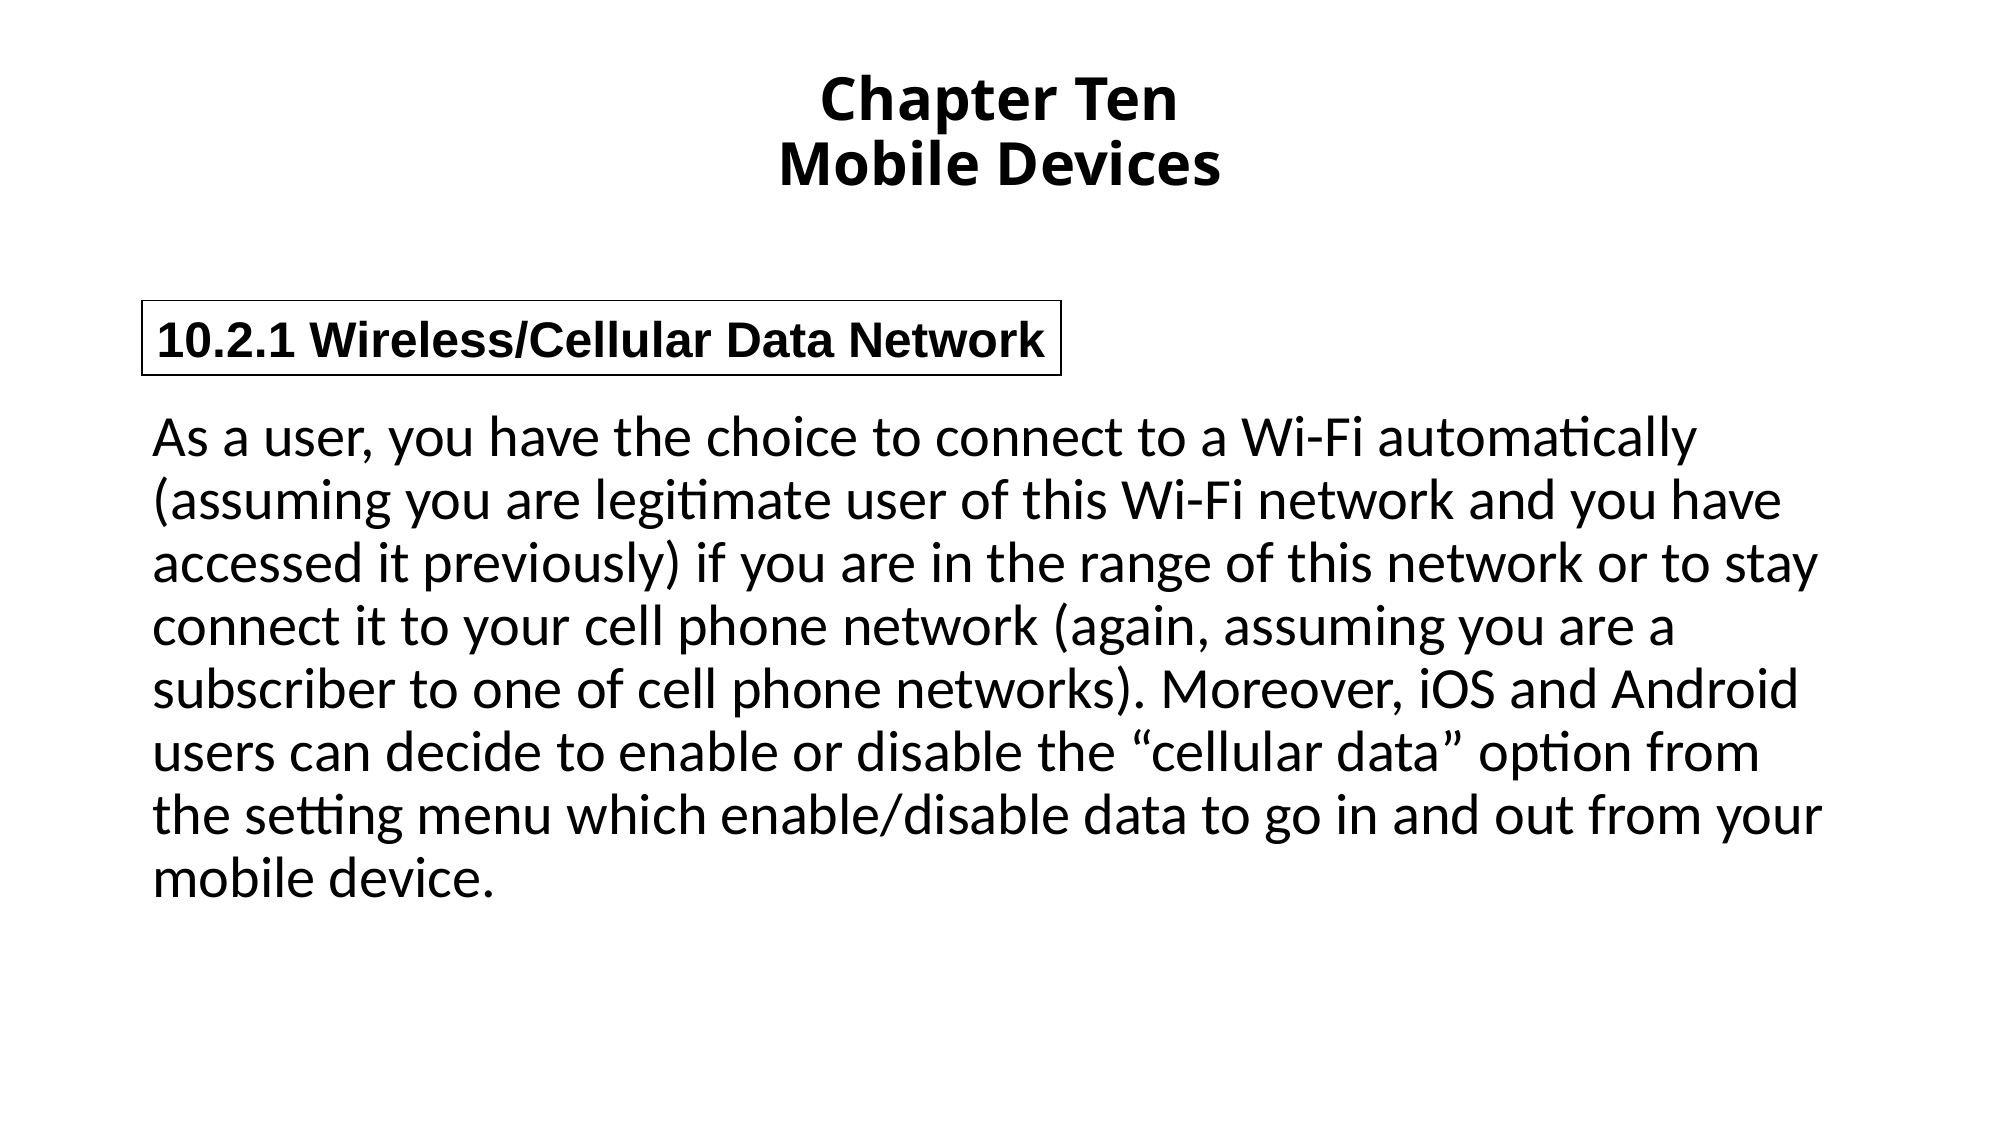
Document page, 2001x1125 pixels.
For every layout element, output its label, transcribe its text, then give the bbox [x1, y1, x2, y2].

title Chapter Ten Mobile Devices [137, 60, 1863, 279]
text_box 10.2.1 Wireless/Cellular Data Network [141, 300, 1061, 376]
list As a user, you have the choice to connect to a Wi-Fi automatically (assuming you are legitimate user of this Wi-Fi network and you have accessed it previously) if you are in the range of this network or to stay connect it to your cell phone network (again, assuming you are a subscriber to one of cell phone networks). Moreover, iOS and Android users can decide to enable or disable the “cellular data” option from the setting menu which enable/disable data to go in and out from your mobile device. [137, 398, 1863, 1014]
